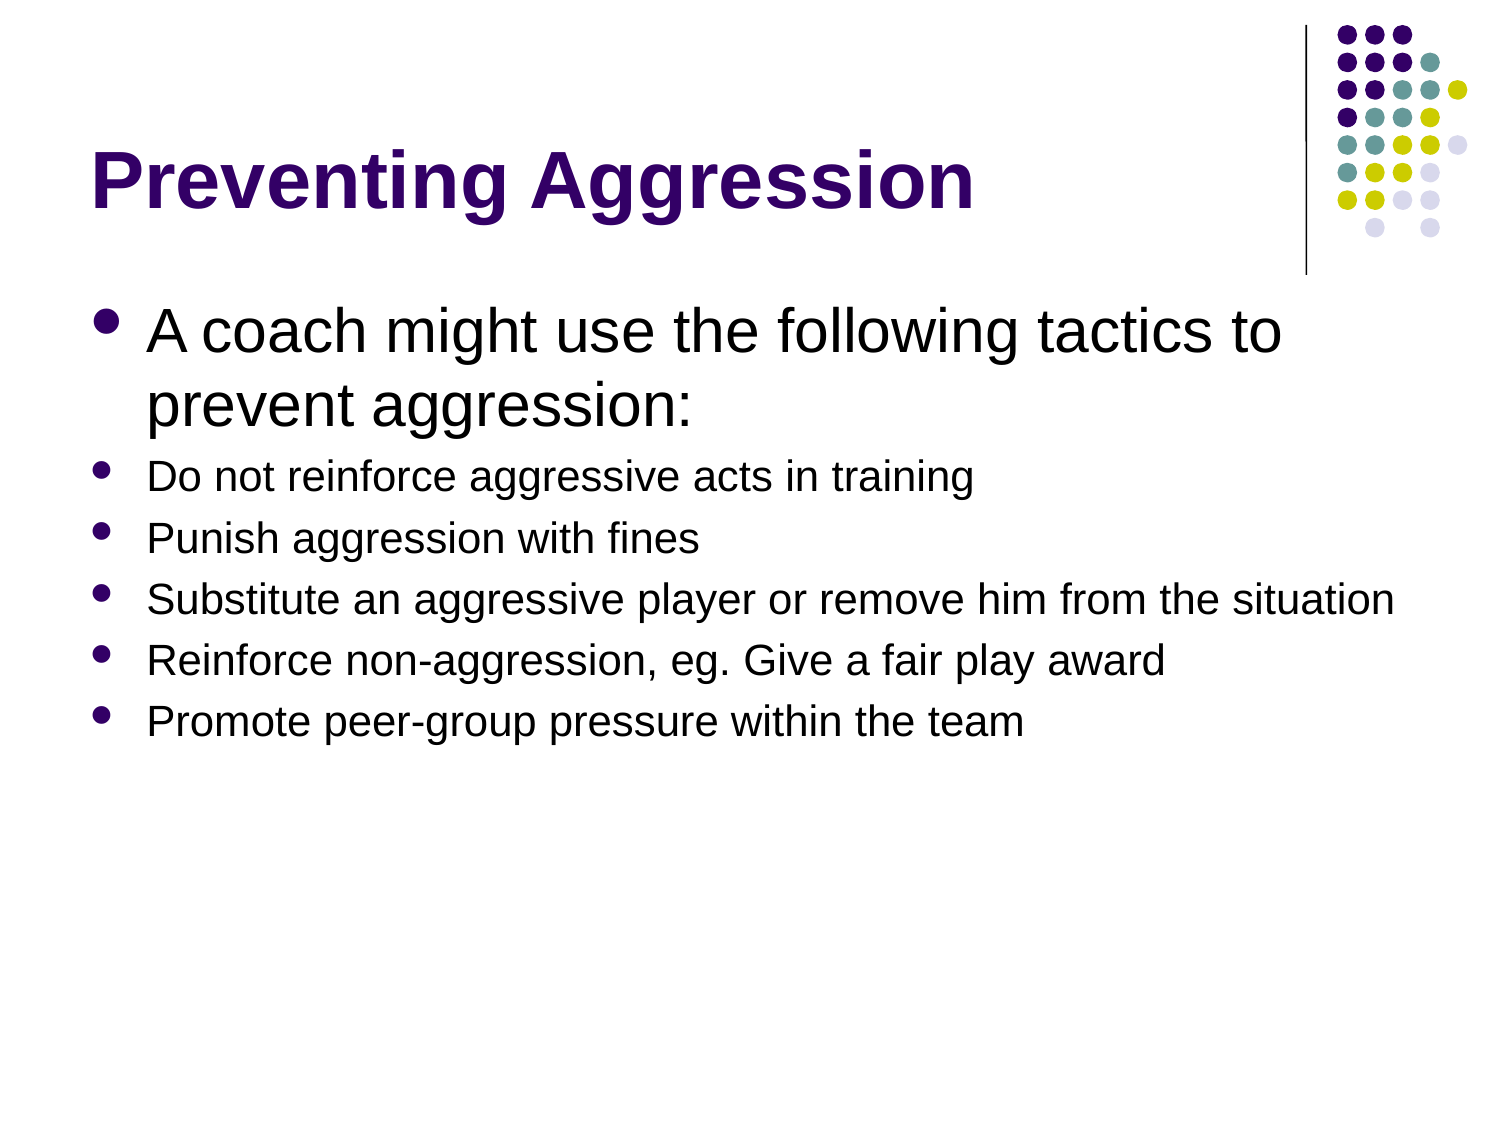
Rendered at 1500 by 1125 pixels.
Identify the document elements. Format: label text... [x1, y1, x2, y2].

list A coach might use the following tactics to prevent aggression: Do not reinforce aggressive acts in training Punish aggression with fines Substitute an aggressive player or remove him from the situation Reinforce non-aggression, eg. Give a fair play award Promote peer-group pressure within the team [74, 281, 1426, 1006]
title Preventing Aggression [74, 19, 1313, 233]
